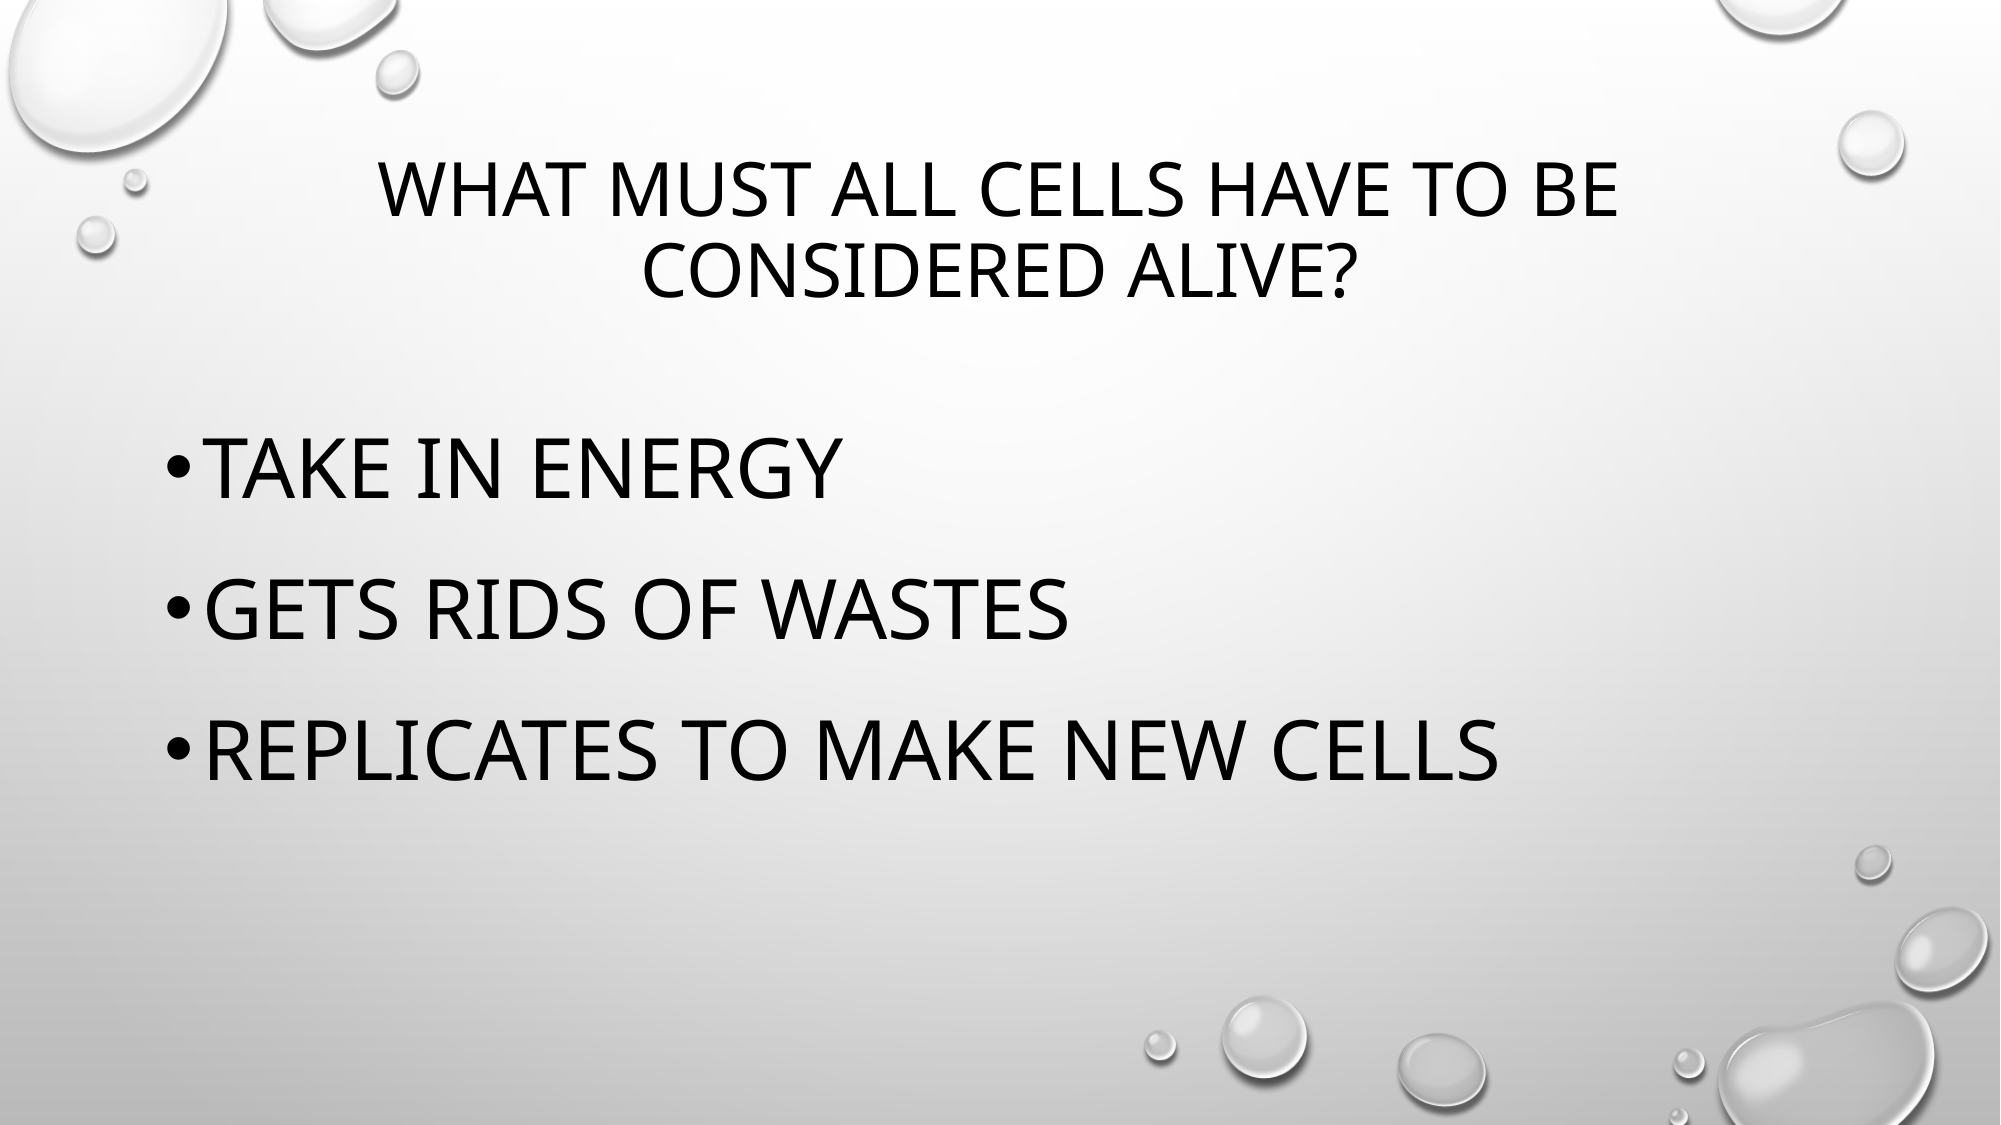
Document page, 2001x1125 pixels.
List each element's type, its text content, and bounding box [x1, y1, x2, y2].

picture [0, 0, 2000, 1125]
list Take in Energy Gets rids of wastes Replicates to make new cells [149, 388, 1850, 950]
title What must all cells have to be considered alive? [149, 101, 1851, 364]
